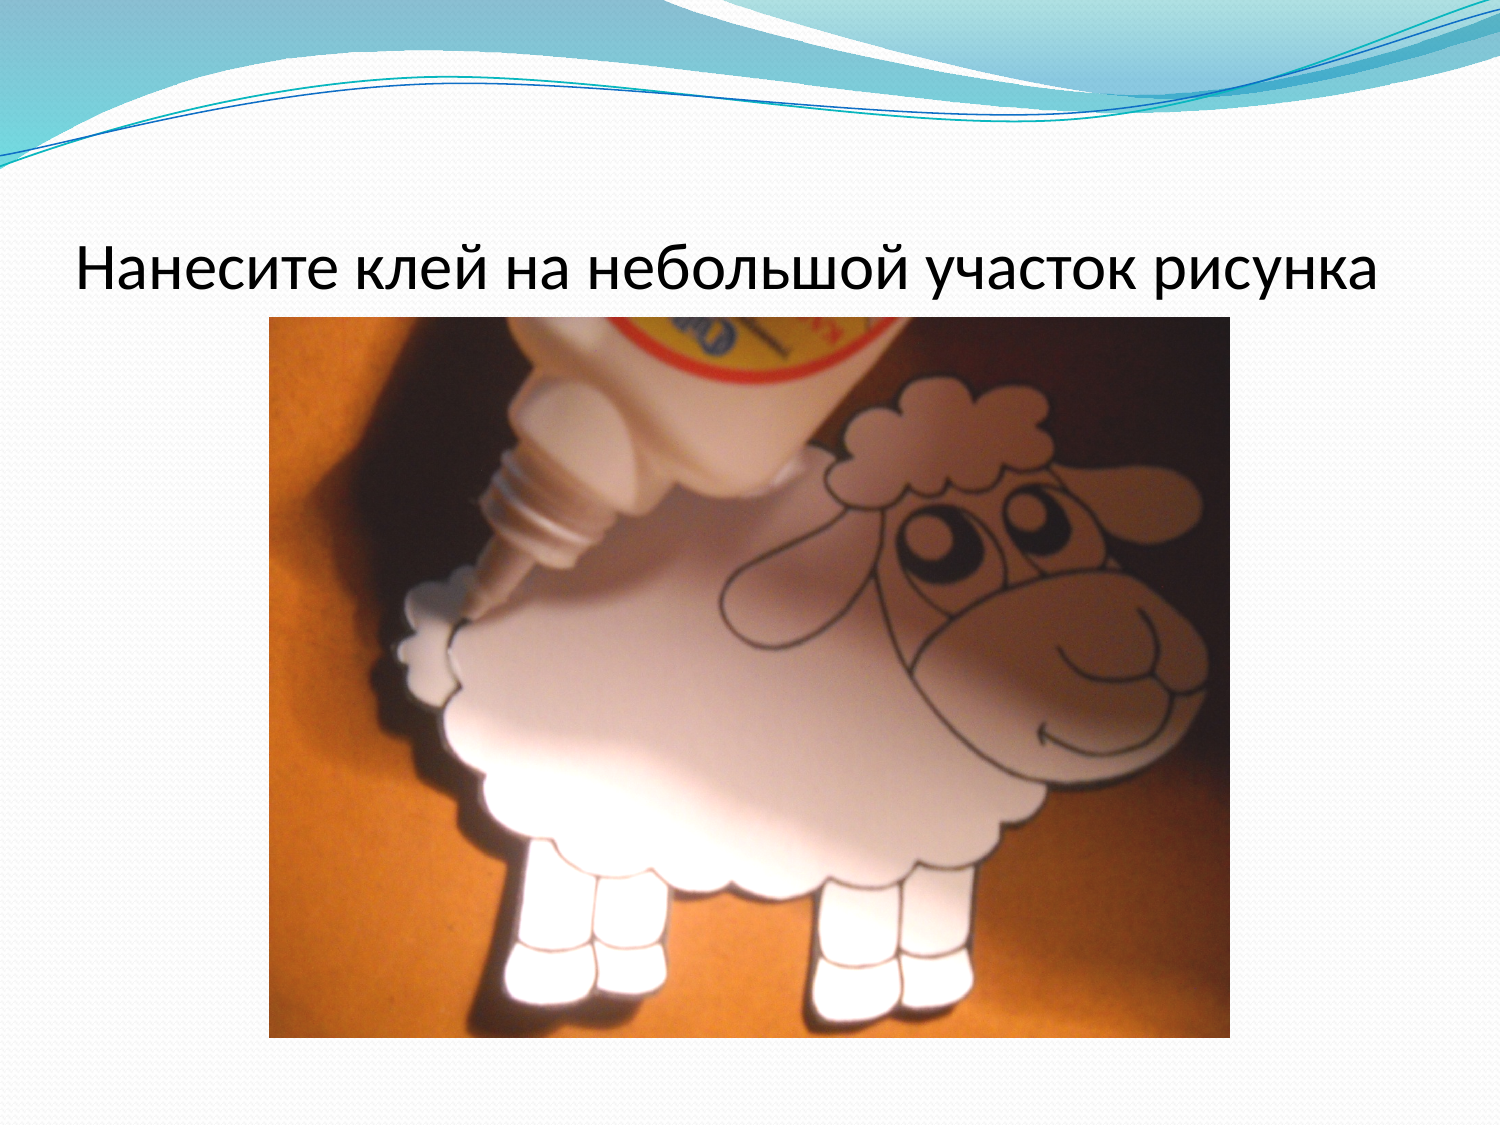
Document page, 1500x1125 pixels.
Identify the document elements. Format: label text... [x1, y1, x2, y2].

title Нанесите клей на небольшой участок рисунка [75, 115, 1425, 303]
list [269, 317, 1231, 1038]
